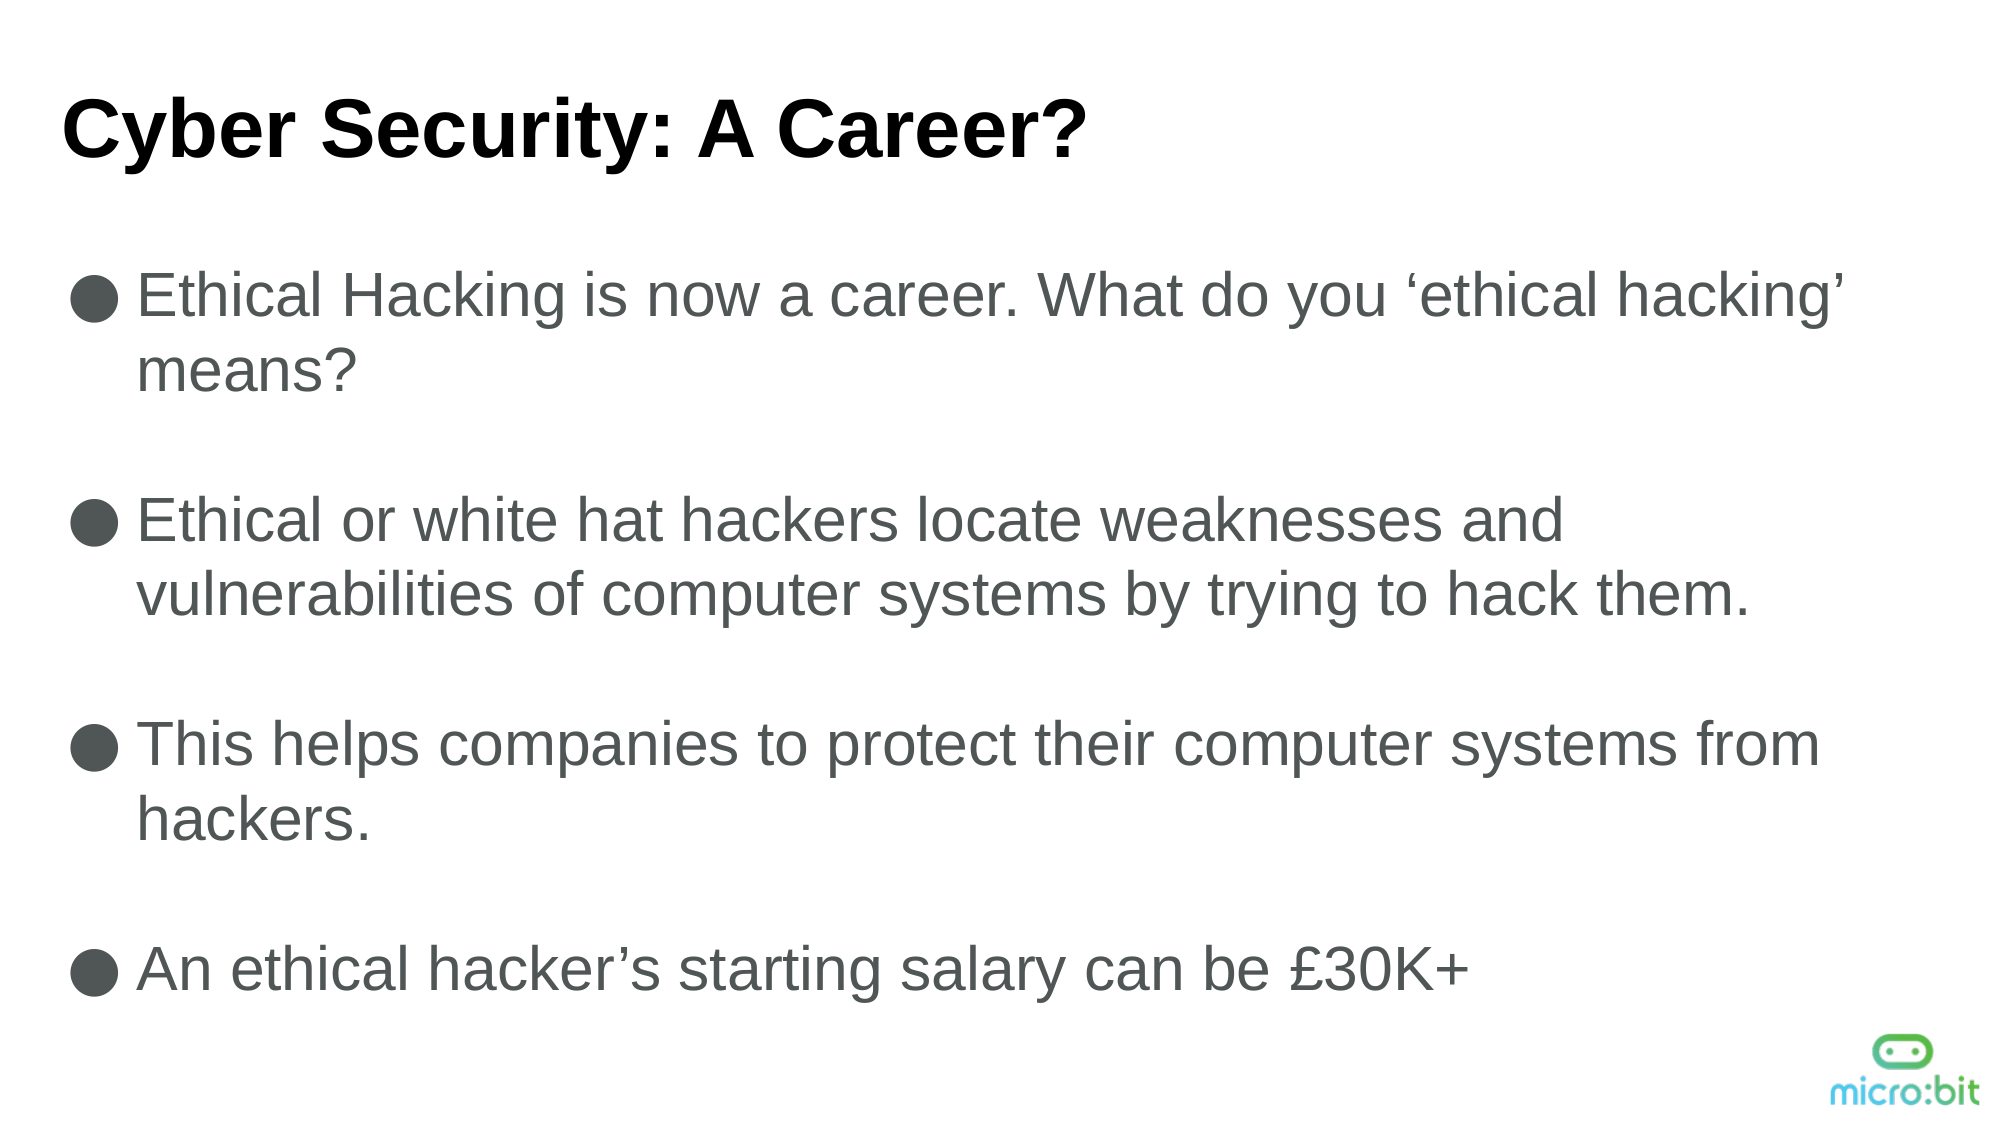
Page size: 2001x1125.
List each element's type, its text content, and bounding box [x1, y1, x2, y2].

picture [1830, 1029, 1980, 1106]
text_box Cyber Security: A Career? Ethical Hacking is now a career. What do you ‘ethical hacking’ means? Ethical or white hat hackers locate weaknesses and vulnerabilities of computer systems by trying to hack them. This helps companies to protect their computer systems from hackers. An ethical hacker’s starting salary can be £30K+ [46, 60, 1918, 1097]
